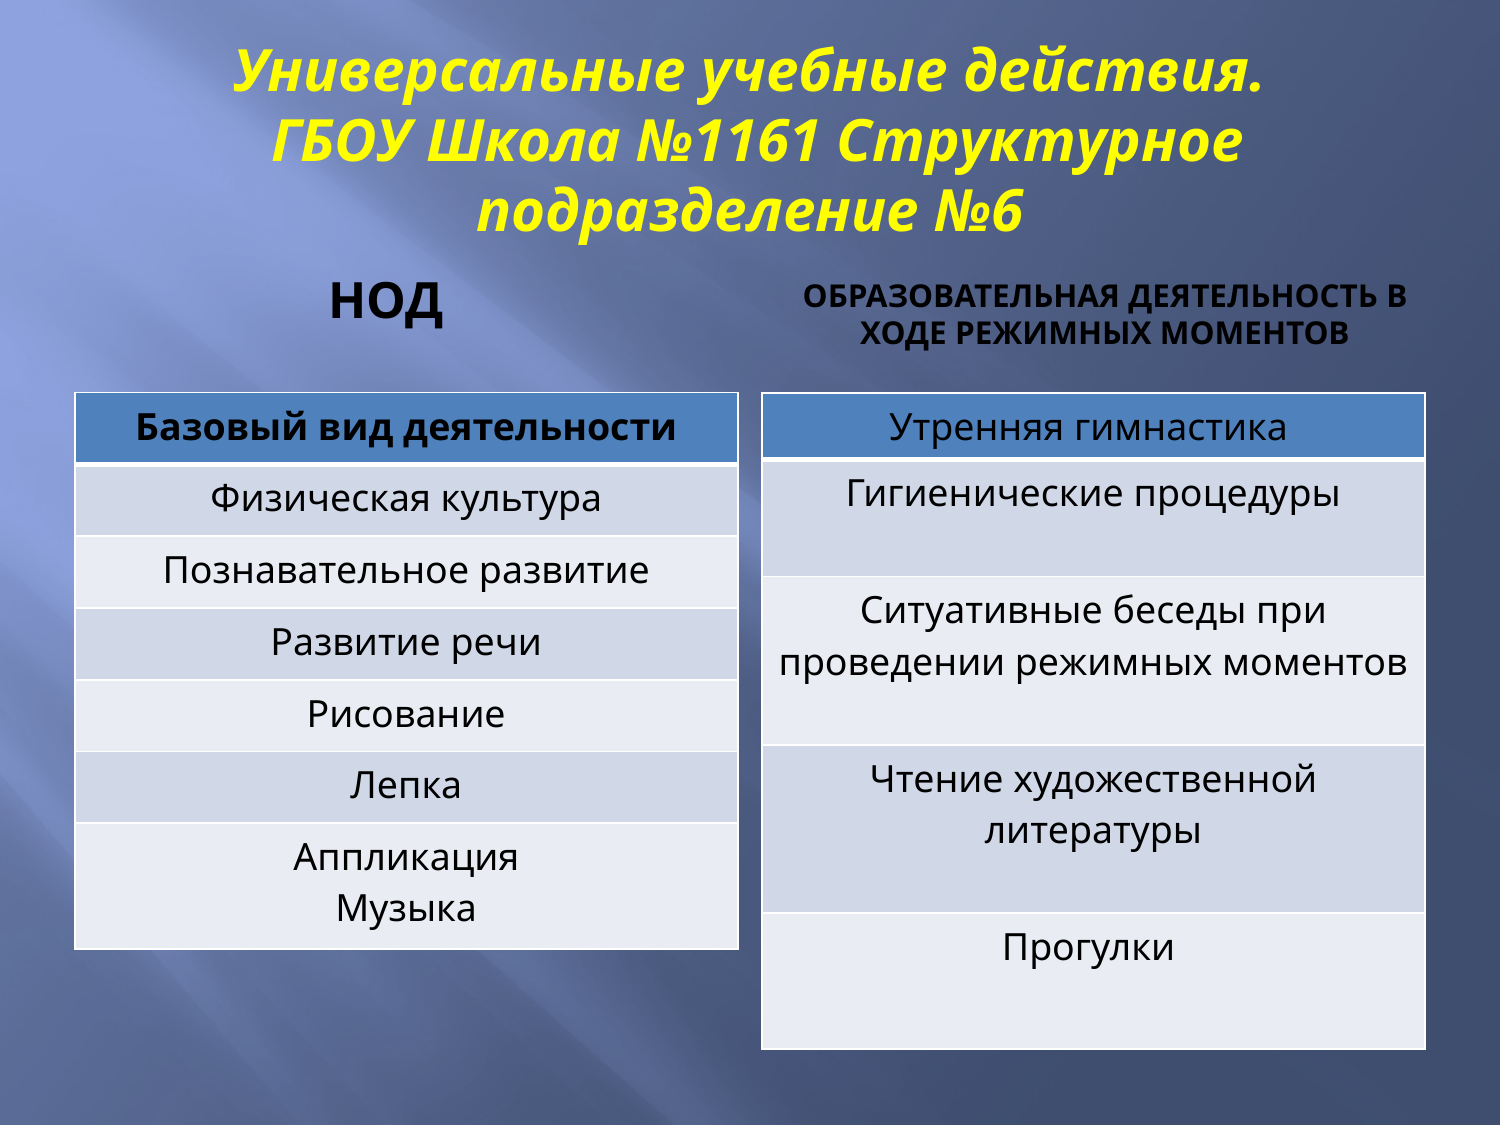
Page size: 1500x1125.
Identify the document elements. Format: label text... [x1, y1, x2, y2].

table_header Утренняя гимнастика [763, 394, 1424, 457]
table_cell Познавательное развитие [76, 537, 737, 607]
table_cell Прогулки [763, 914, 1424, 1048]
table_cell Рисование [76, 681, 737, 751]
table_header Базовый вид деятельности [76, 393, 737, 462]
table_cell Лепка [76, 752, 737, 822]
list Образовательная деятельность в ходе режимных моментов [785, 251, 1425, 375]
table_cell Ситуативные беседы при проведении режимных моментов [763, 577, 1424, 744]
list НОД [0, 222, 786, 375]
title Универсальные учебные действия. ГБОУ Школа №1161 Структурное подразделение №6 [75, 44, 1425, 233]
table_cell Аппликация Музыка [76, 824, 737, 948]
table_cell Гигиенические процедуры [763, 462, 1424, 576]
table_cell Развитие речи [76, 609, 737, 679]
table_cell Физическая культура [76, 467, 737, 535]
table_cell Чтение художественной литературы [763, 746, 1424, 912]
